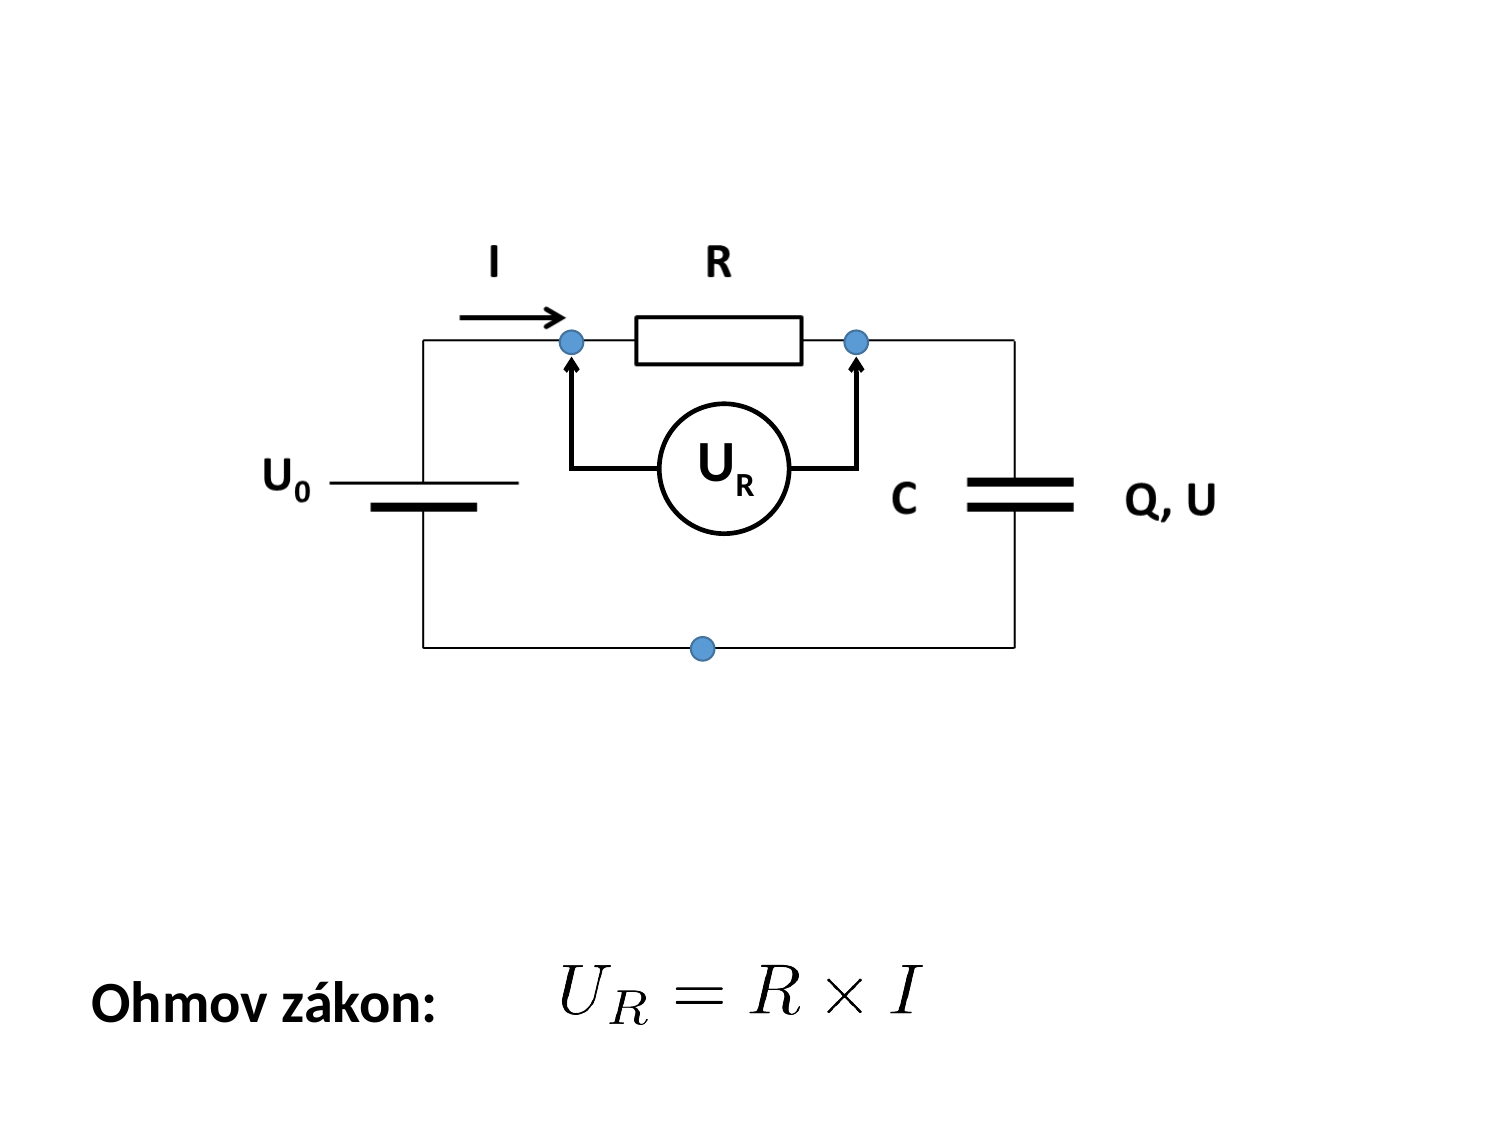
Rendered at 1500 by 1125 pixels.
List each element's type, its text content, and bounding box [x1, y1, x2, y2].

text_box [689, 649, 716, 662]
picture [561, 964, 923, 1025]
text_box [789, 356, 857, 469]
text_box Ohmov zákon: [76, 957, 467, 1042]
picture [230, 214, 1310, 649]
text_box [571, 356, 660, 469]
